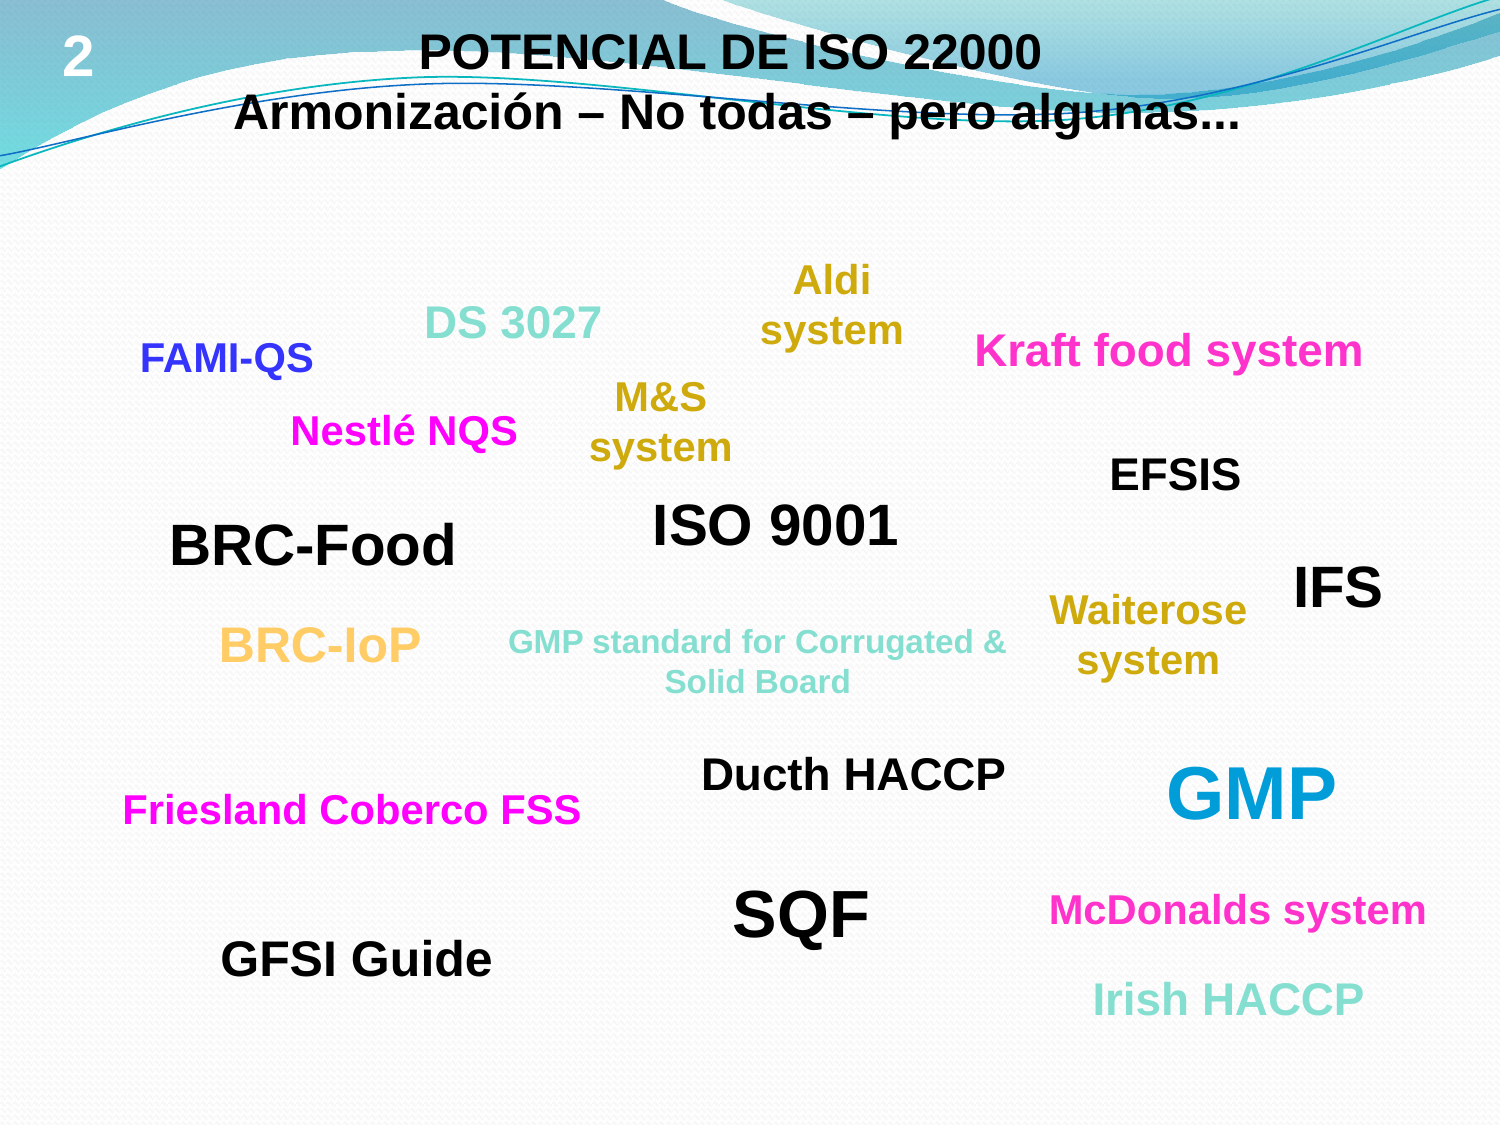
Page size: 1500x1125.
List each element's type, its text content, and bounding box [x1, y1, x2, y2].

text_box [99, 245, 1500, 1033]
text_box POTENCIAL DE ISO 22000 Armonización – No todas – pero algunas... [12, 12, 1463, 148]
